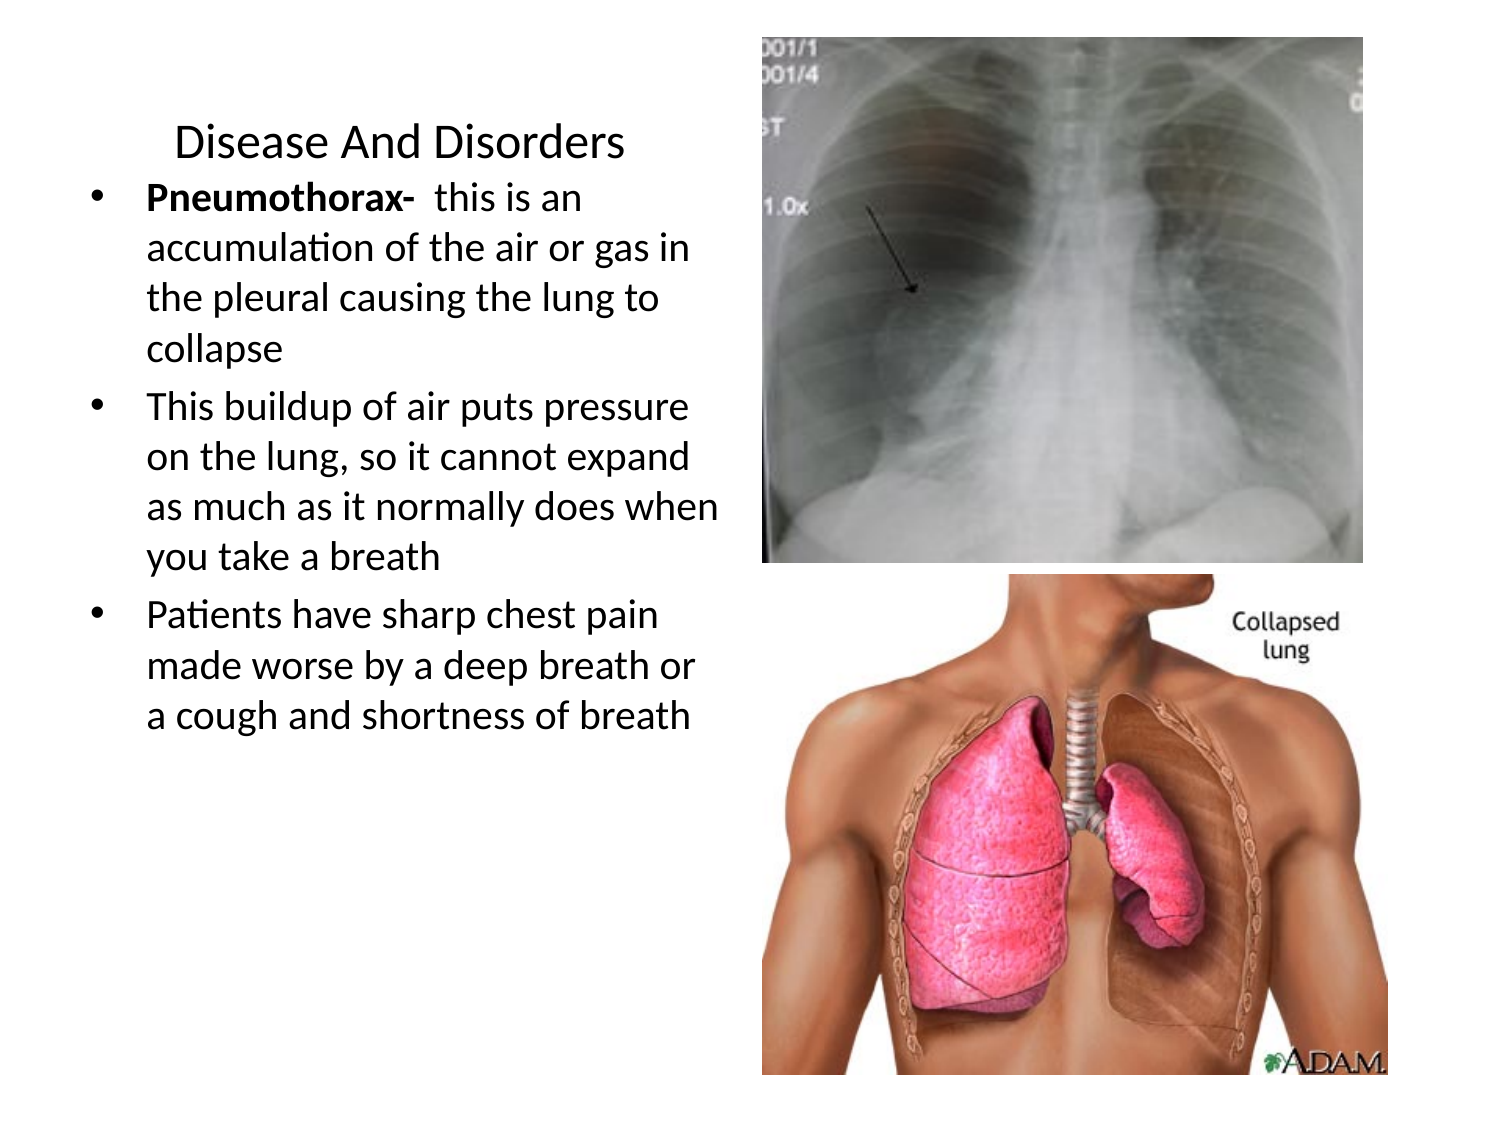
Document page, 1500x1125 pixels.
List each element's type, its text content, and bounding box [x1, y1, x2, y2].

picture [762, 37, 1363, 563]
list Pneumothorax- this is an accumulation of the air or gas in the pleural causing the lung to collapse This buildup of air puts pressure on the lung, so it cannot expand as much as it normally does when you take a breath Patients have sharp chest pain made worse by a deep breath or a cough and shortness of breath [75, 162, 738, 1063]
picture [762, 574, 1388, 1076]
title Disease And Disorders [75, 45, 725, 162]
